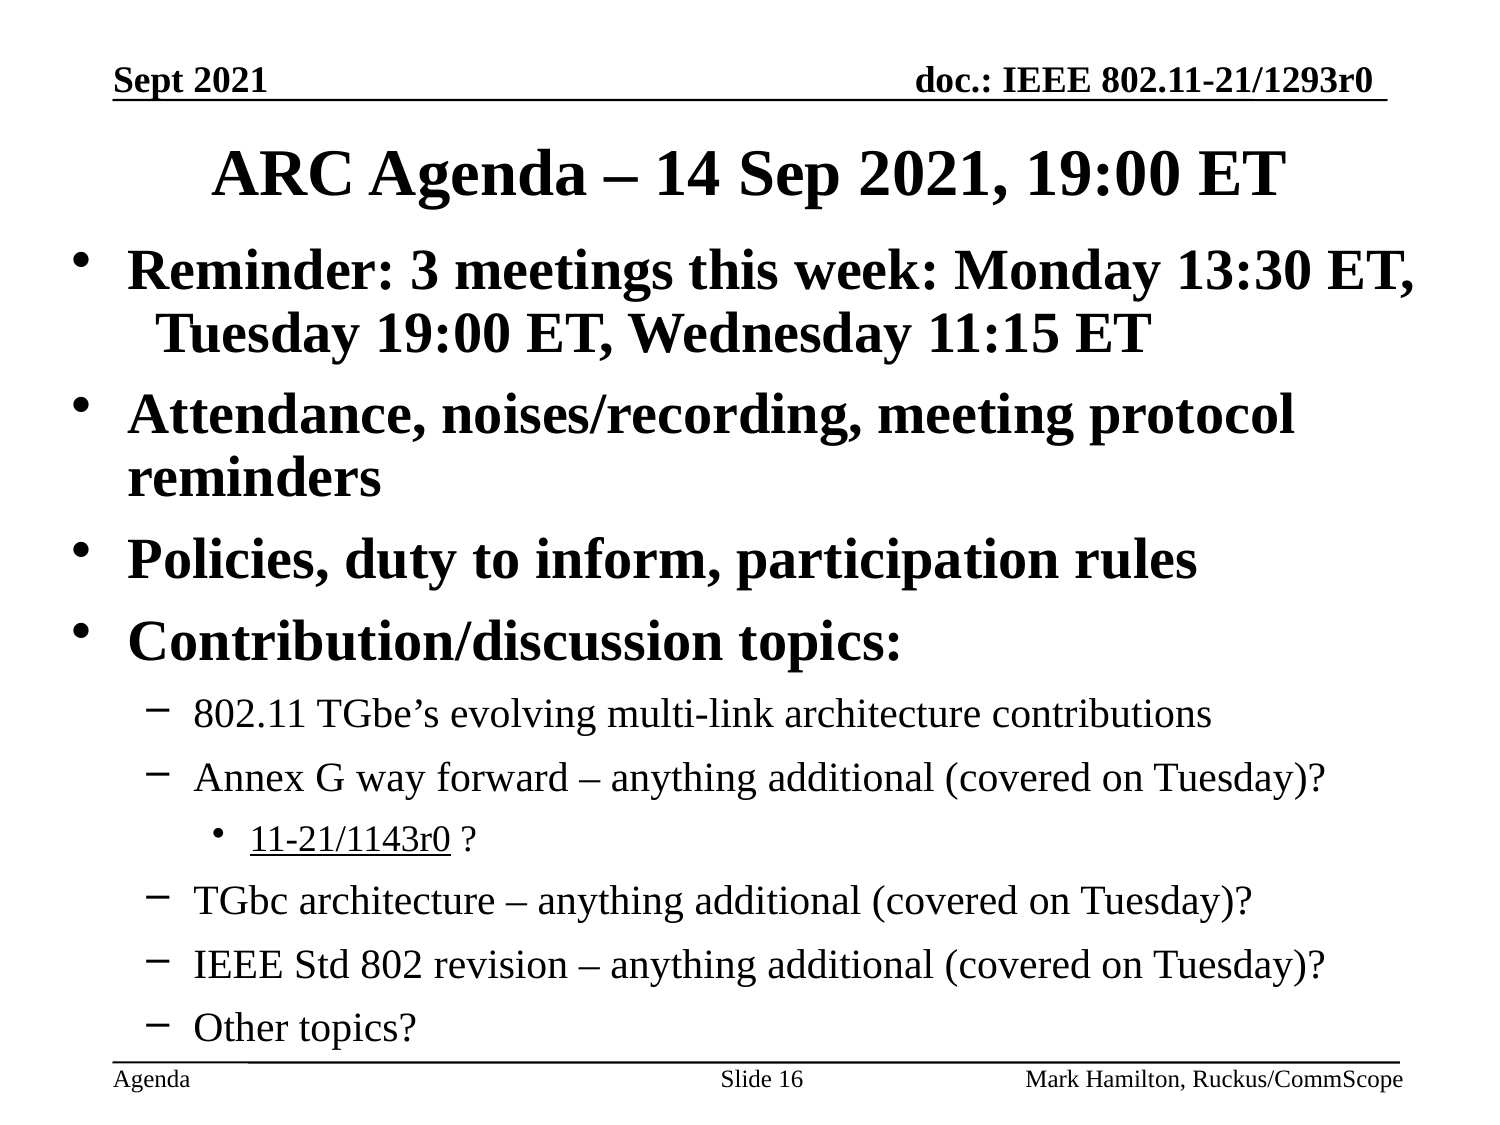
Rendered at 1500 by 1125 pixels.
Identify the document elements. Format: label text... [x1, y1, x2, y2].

title ARC Agenda – 14 Sep 2021, 19:00 ET [112, 125, 1388, 213]
list Reminder: 3 meetings this week: Monday 13:30 ET, Tuesday 19:00 ET, Wednesday 11:15 ET Attendance, noises/recording, meeting protocol reminders Policies, duty to inform, participation rules Contribution/discussion topics: 802.11 TGbe’s evolving multi-link architecture contributions Annex G way forward – anything additional (covered on Tuesday)? 11-21/1143r0 ? TGbc architecture – anything additional (covered on Tuesday)? IEEE Std 802 revision – anything additional (covered on Tuesday)? Other topics? [56, 231, 1444, 894]
